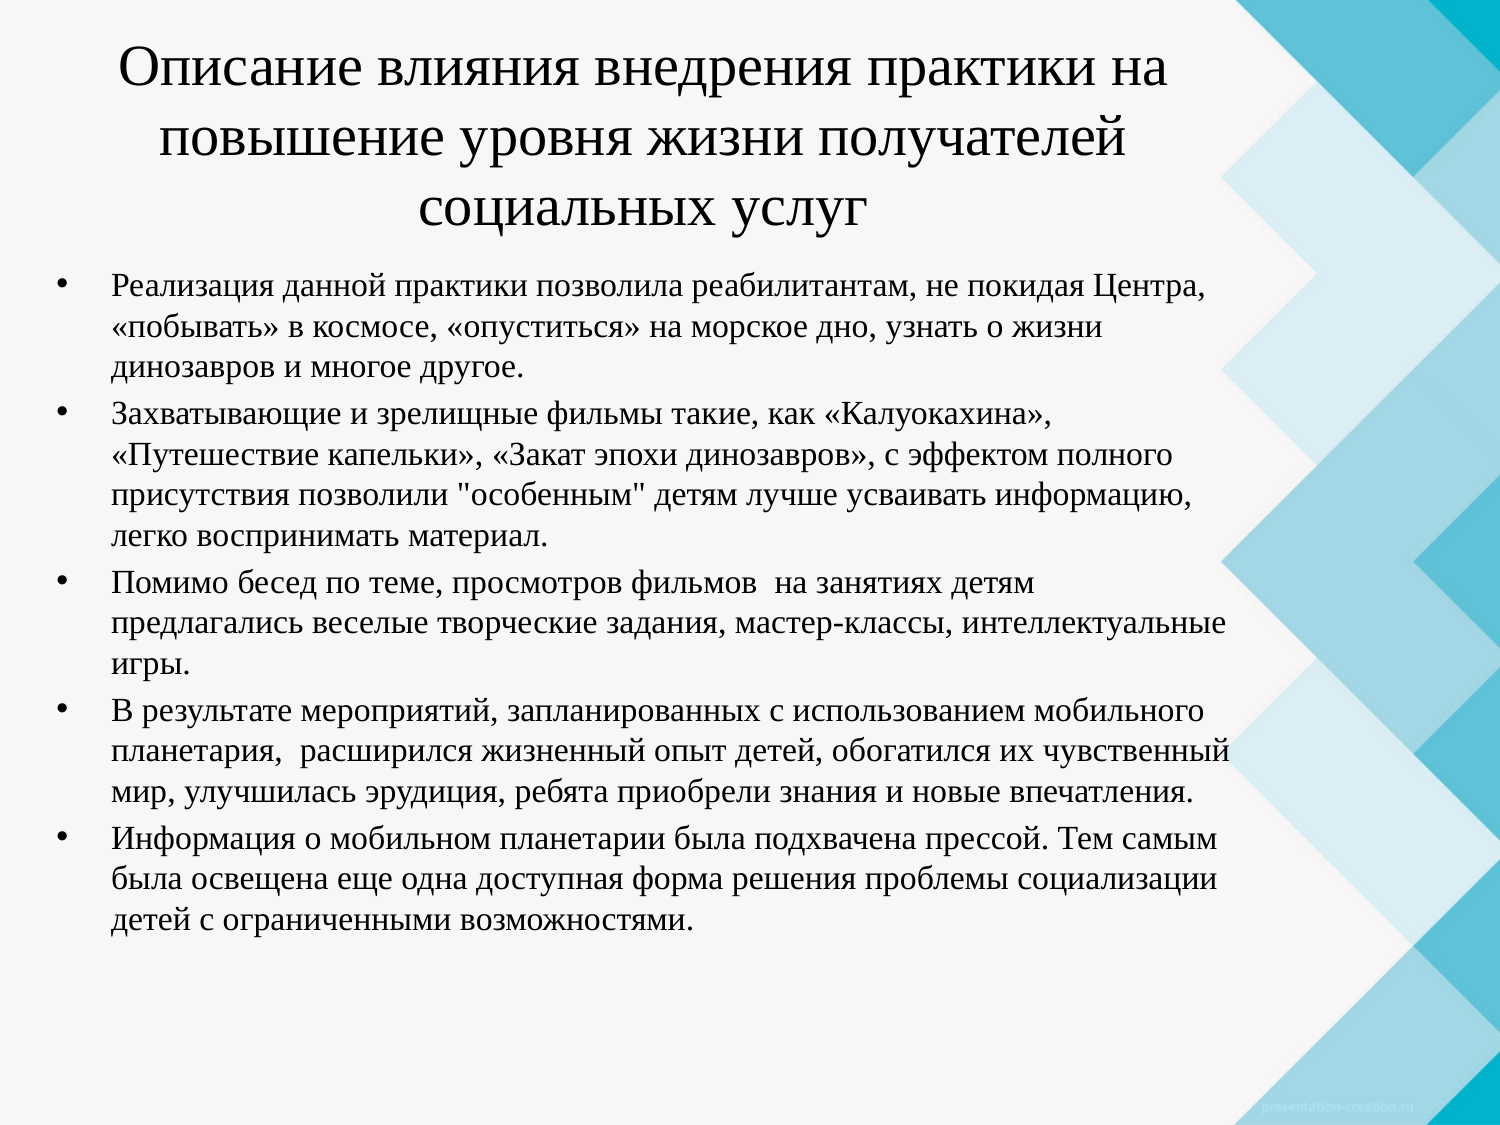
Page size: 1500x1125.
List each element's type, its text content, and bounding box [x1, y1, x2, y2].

title Описание влияния внедрения практики на повышение уровня жизни получателей социальных услуг [41, 31, 1247, 233]
picture [0, 0, 1500, 1125]
list Реализация данной практики позволила реабилитантам, не покидая Центра, «побывать» в космосе, «опуститься» на морское дно, узнать о жизни динозавров и многое другое. Захватывающие и зрелищные фильмы такие, как «Калуокахина», «Путешествие капельки», «Закат эпохи динозавров», с эффектом полного присутствия позволили "особенным" детям лучше усваивать информацию, легко воспринимать материал. Помимо бесед по теме, просмотров фильмов на занятиях детям предлагались веселые творческие задания, мастер-классы, интеллектуальные игры. В результате мероприятий, запланированных с использованием мобильного планетария, расширился жизненный опыт детей, обогатился их чувственный мир, улучшилась эрудиция, ребята приобрели знания и новые впечатления. Информация о мобильном планетарии была подхвачена прессой. Тем самым была освещена еще одна доступная форма решения проблемы социализации детей с ограниченными возможностями. [41, 255, 1247, 1024]
